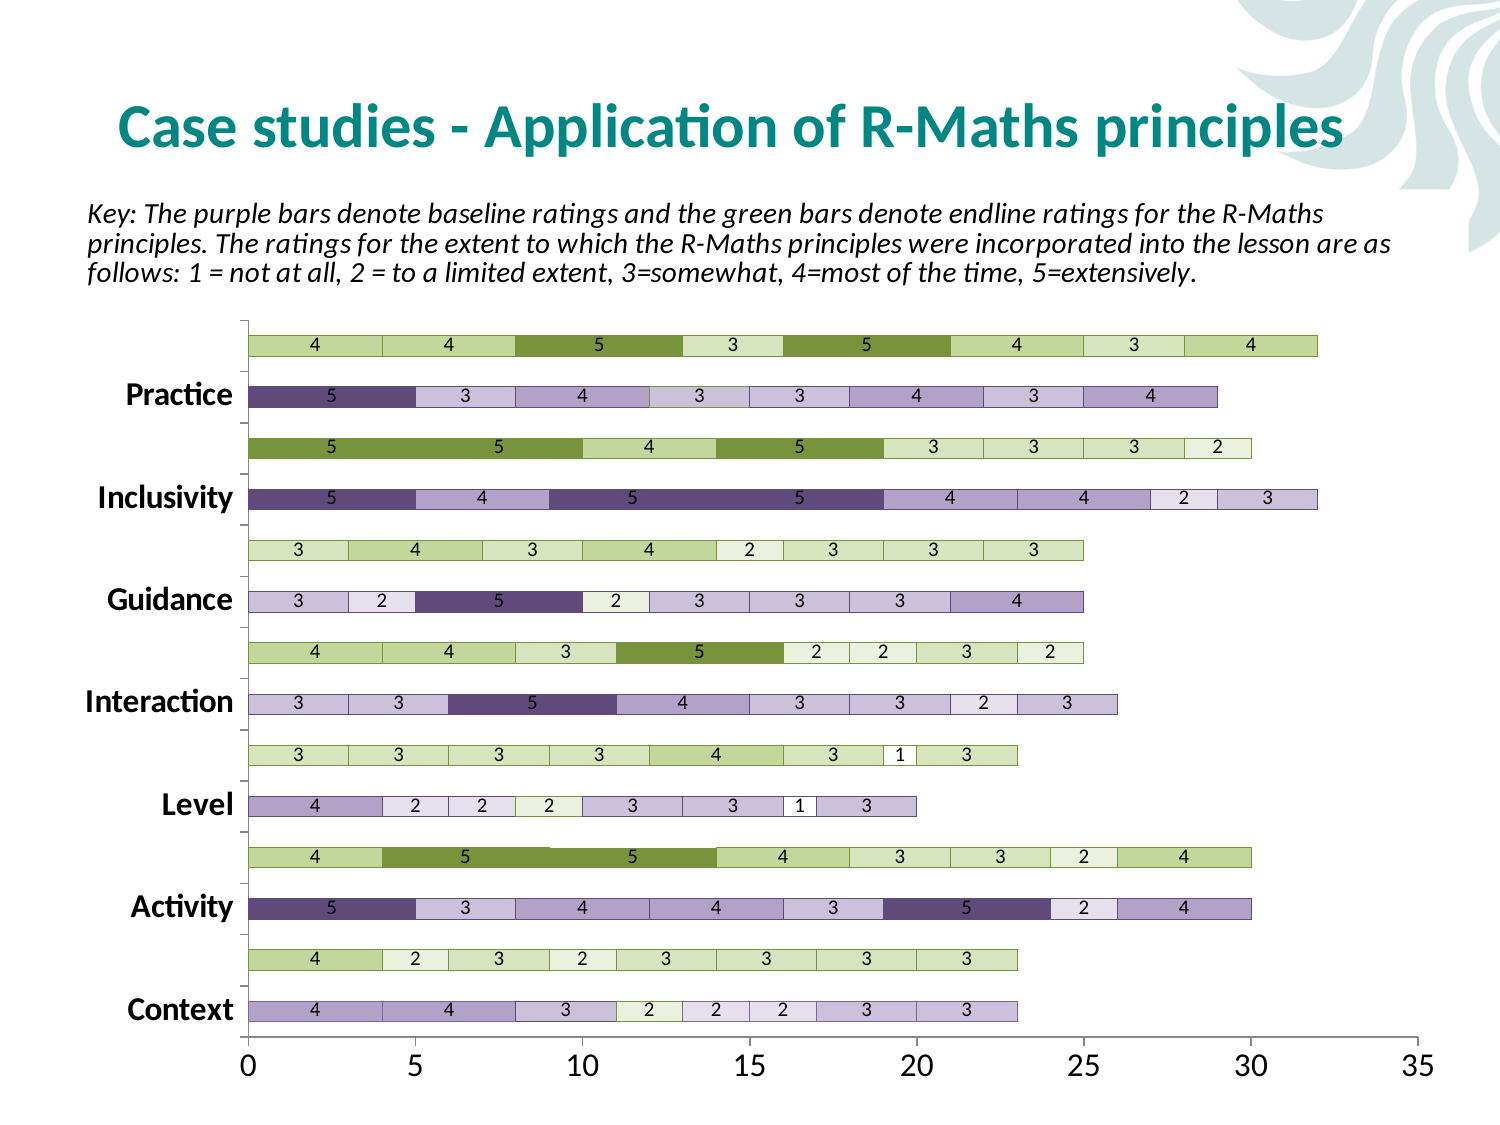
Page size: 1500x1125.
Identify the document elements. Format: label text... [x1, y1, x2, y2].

title Case studies - Application of R-Maths principles [103, 70, 1454, 162]
chart [31, 189, 1469, 1102]
picture [0, 0, 1500, 1125]
